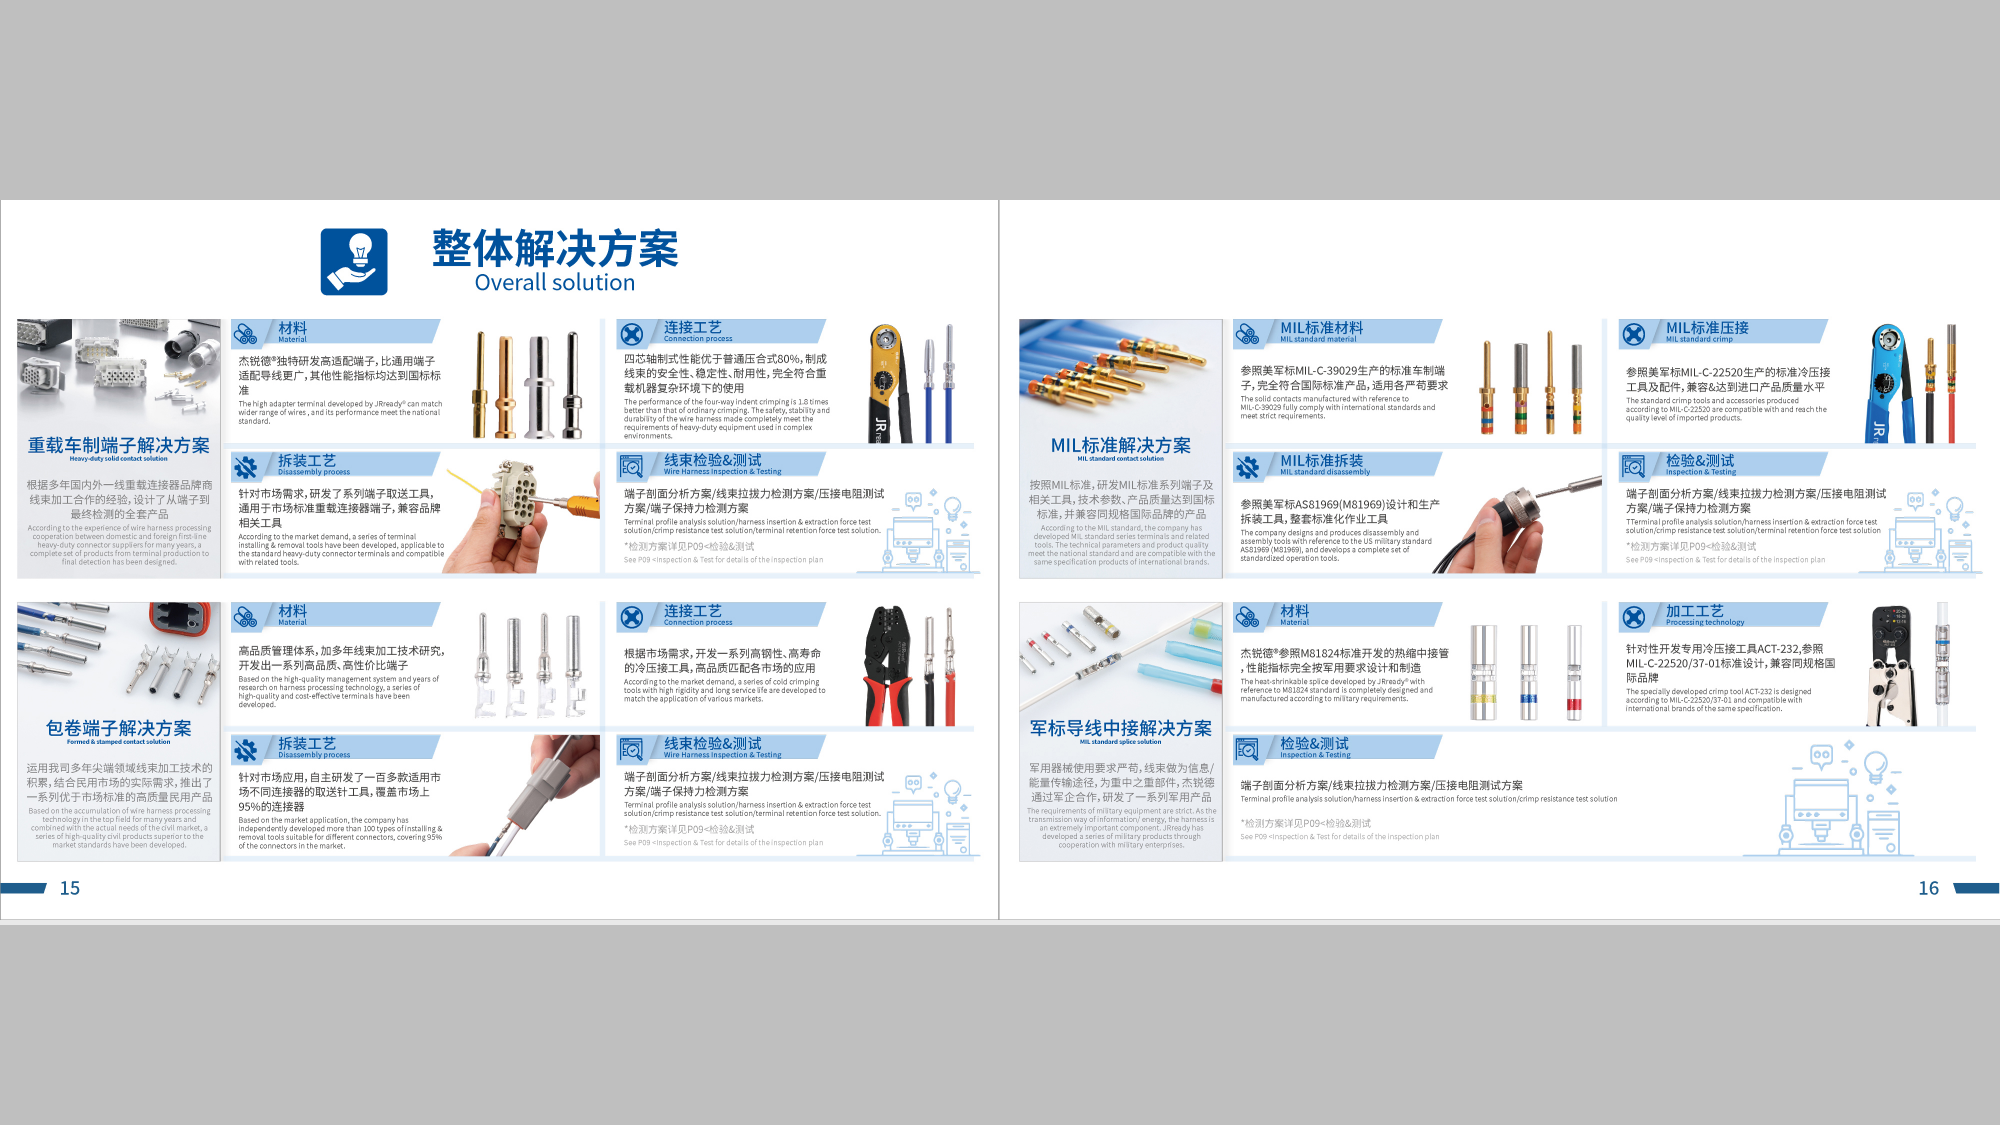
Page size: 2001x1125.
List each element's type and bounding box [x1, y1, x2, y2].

picture [0, 200, 2000, 925]
